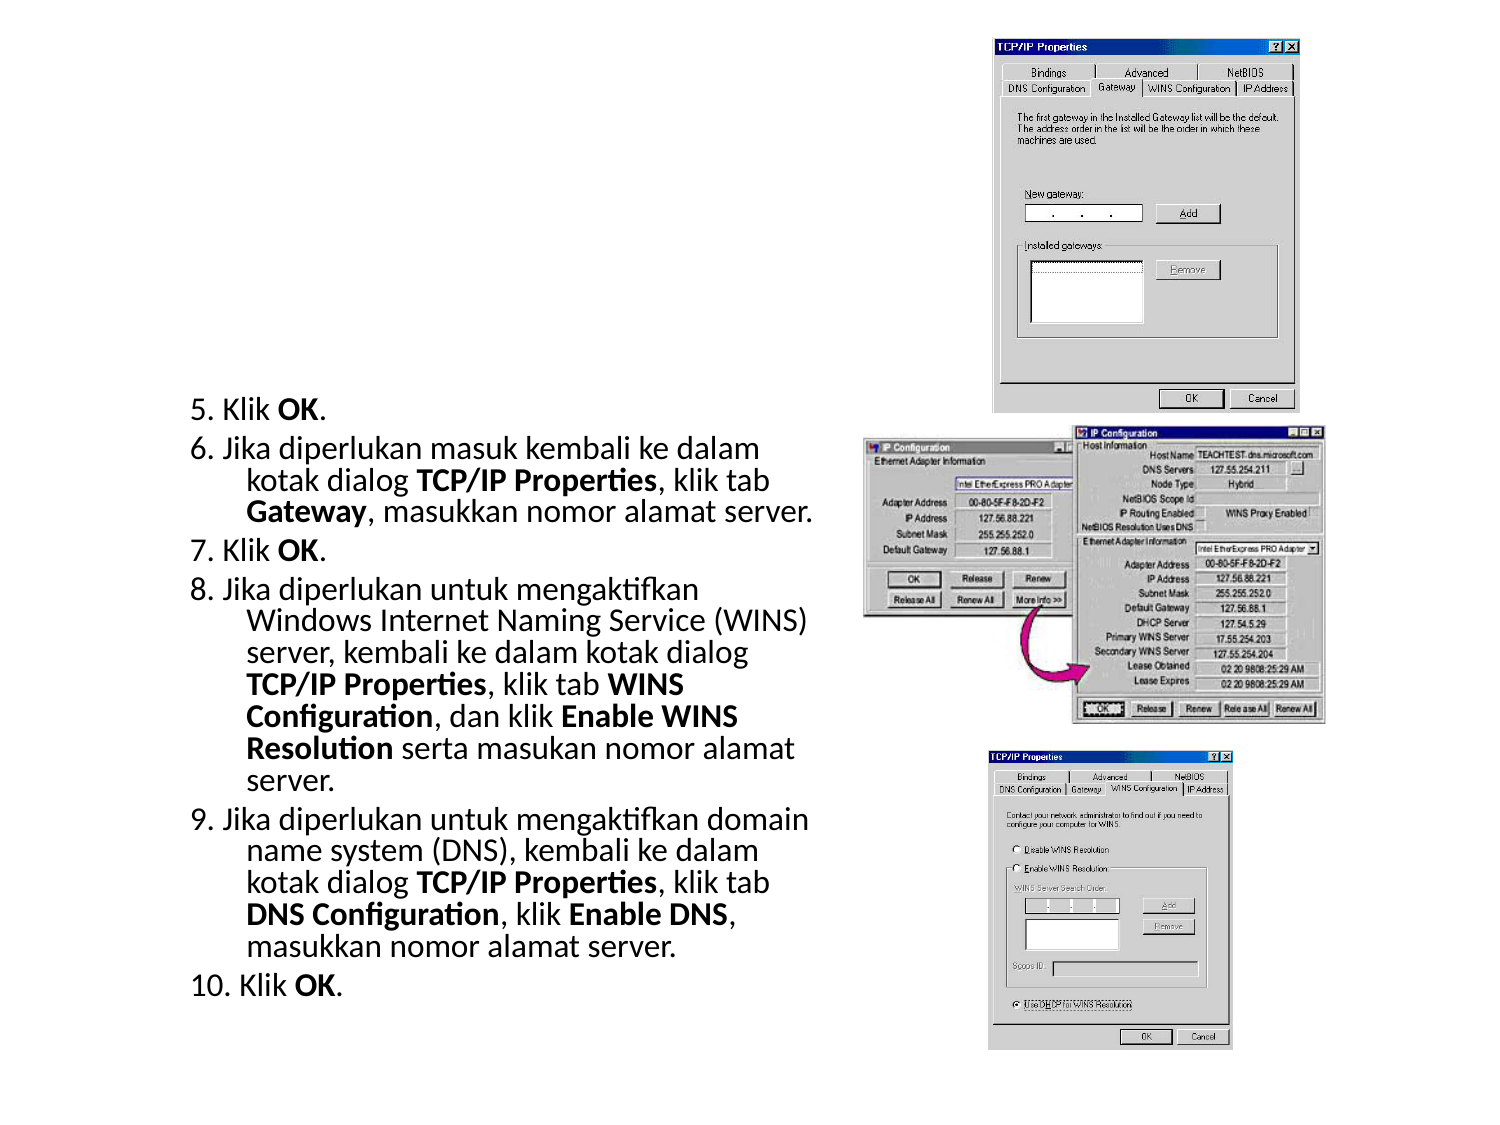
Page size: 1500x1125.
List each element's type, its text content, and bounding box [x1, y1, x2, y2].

picture [1285, 42, 1298, 52]
picture [1222, 753, 1231, 761]
list 5. Klik OK. 6. Jika diperlukan masuk kembali ke dalam kotak dialog TCP/IP Properties, klik tab Gateway, masukkan nomor alamat server. 7. Klik OK. 8. Jika diperlukan untuk mengaktifkan Windows Internet Naming Service (WINS) server, kembali ke dalam kotak dialog TCP/IP Properties, klik tab WINS Configuration, dan klik Enable WINS Resolution serta masukan nomor alamat server. 9. Jika diperlukan untuk mengaktifkan domain name system (DNS), kembali ke dalam kotak dialog TCP/IP Properties, klik tab DNS Configuration, klik Enable DNS, masukkan nomor alamat server. 10. Klik OK. [174, 387, 838, 1113]
picture [862, 424, 1326, 724]
picture [1209, 753, 1219, 761]
picture [991, 37, 1301, 413]
picture [987, 749, 1233, 1051]
